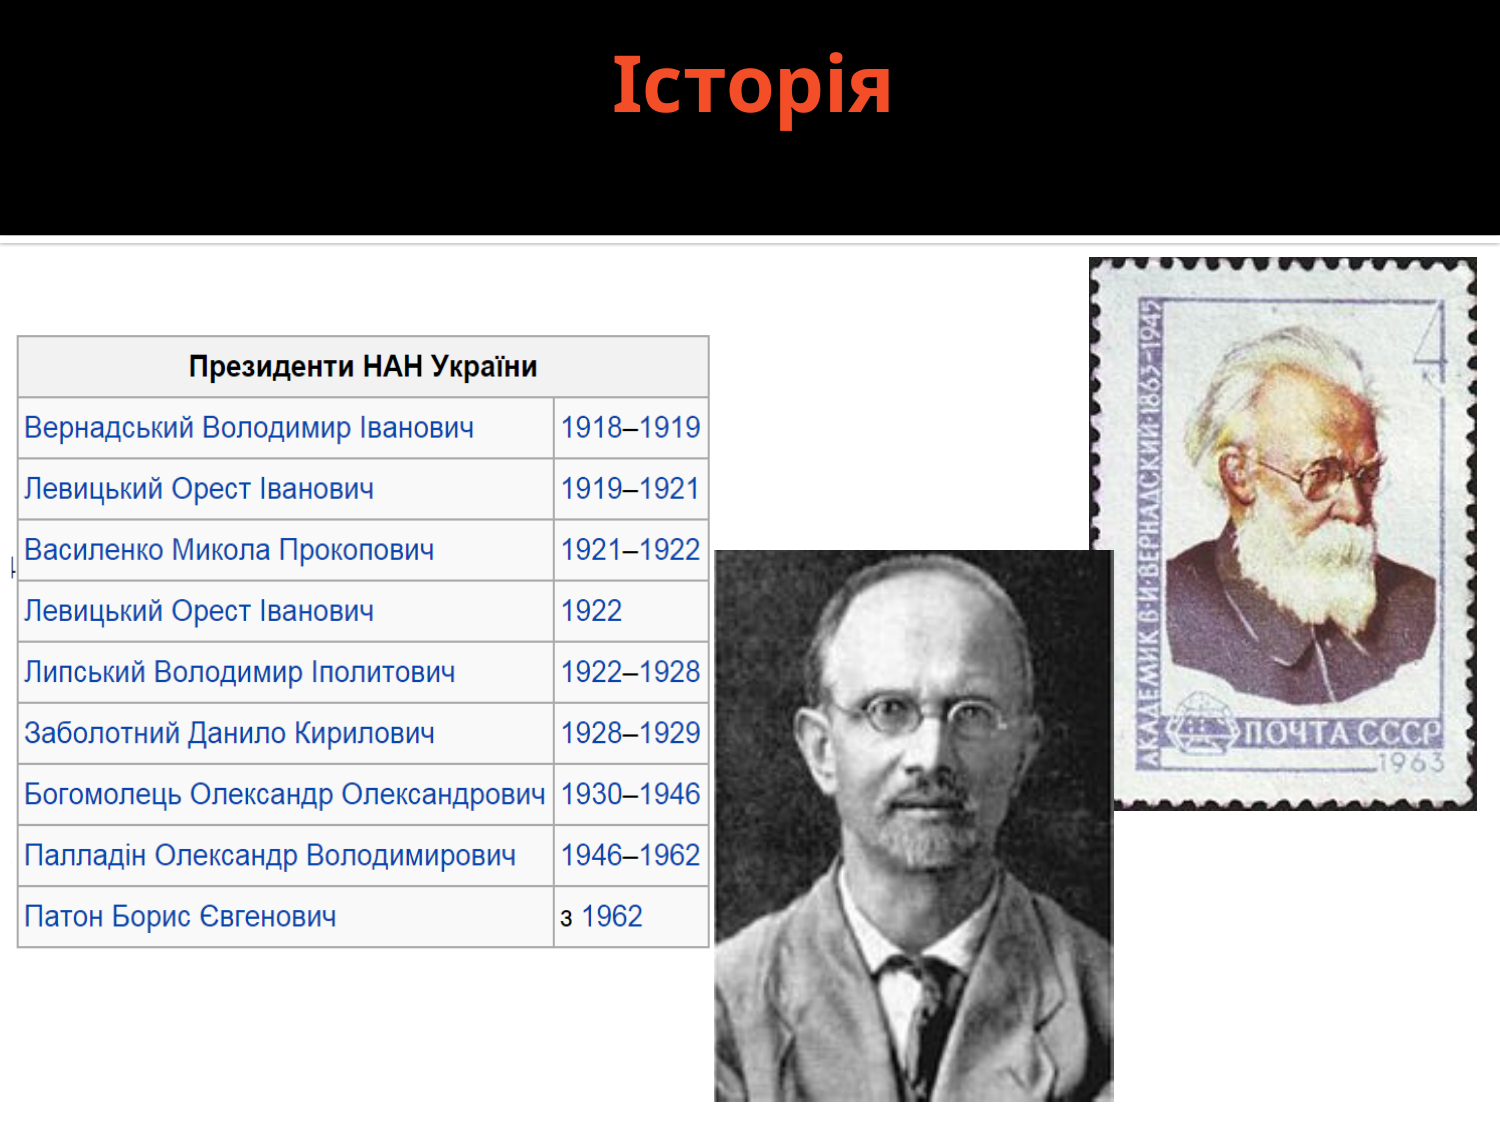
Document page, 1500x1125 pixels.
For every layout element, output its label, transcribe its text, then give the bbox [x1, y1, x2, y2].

picture [11, 257, 1477, 1102]
title Історія [75, 25, 1425, 231]
